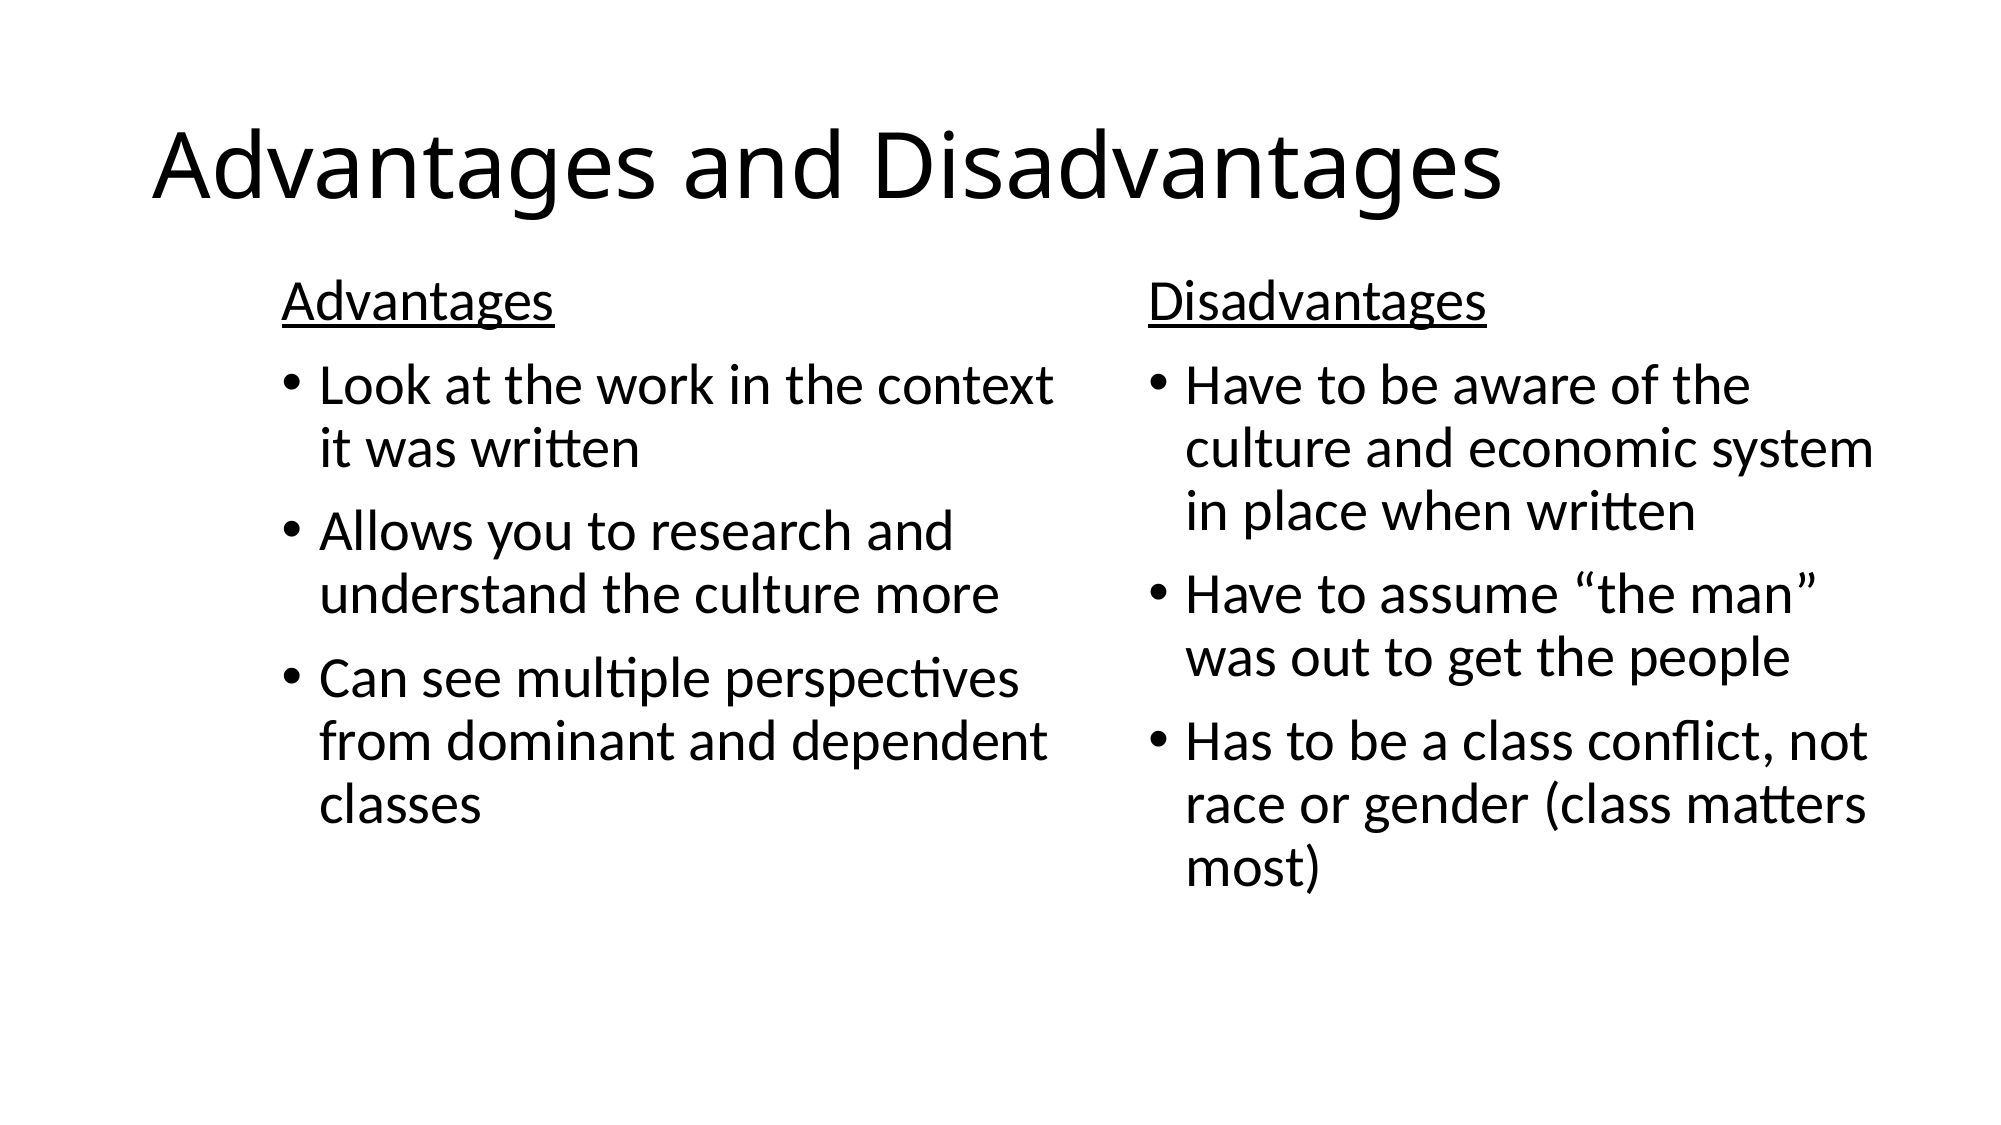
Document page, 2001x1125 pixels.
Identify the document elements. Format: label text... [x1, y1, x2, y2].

list Advantages Look at the work in the context it was written Allows you to research and understand the culture more Can see multiple perspectives from dominant and dependent classes [266, 262, 1100, 1057]
title Advantages and Disadvantages [137, 59, 1863, 278]
list Disadvantages Have to be aware of the culture and economic system in place when written Have to assume “the man” was out to get the people Has to be a class conflict, not race or gender (class matters most) [1133, 262, 1939, 1026]
